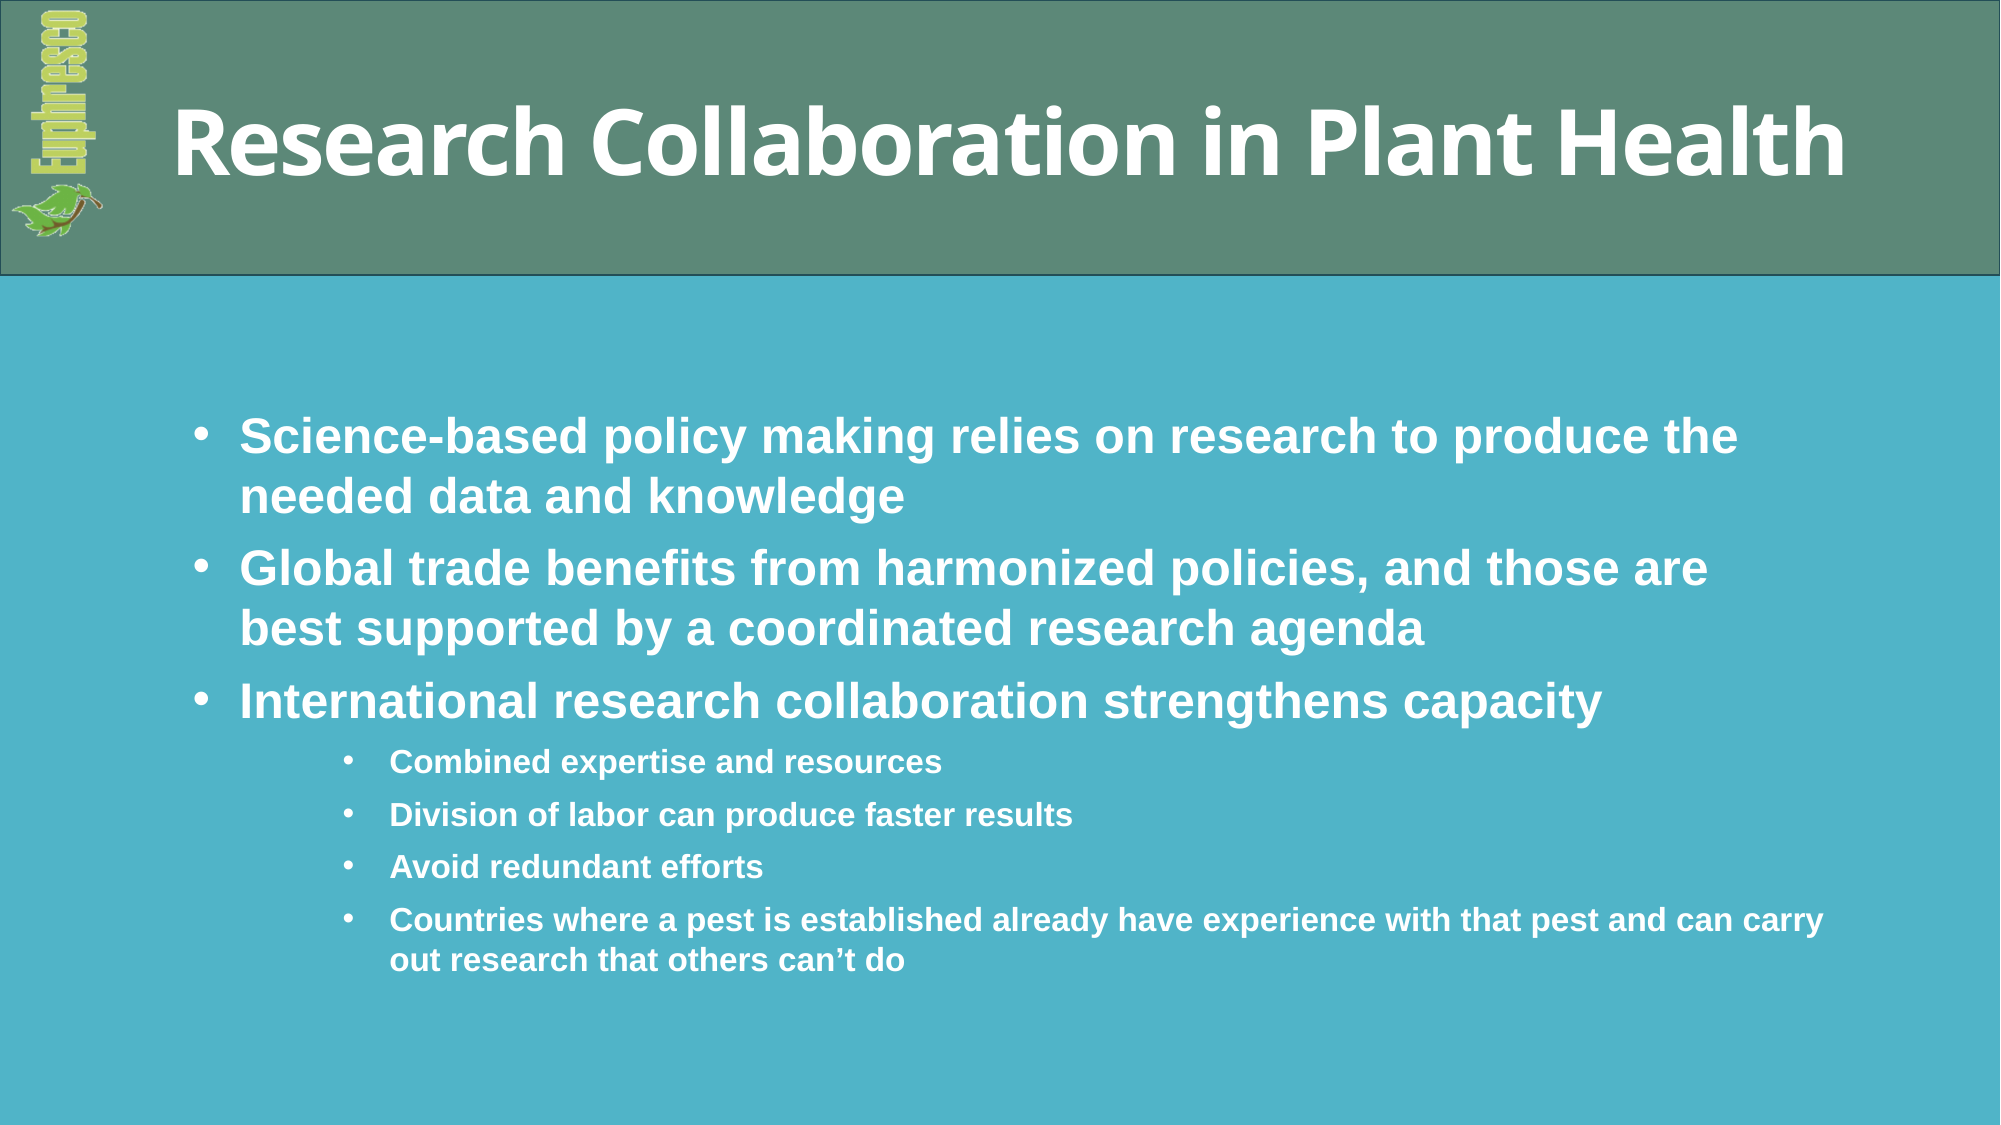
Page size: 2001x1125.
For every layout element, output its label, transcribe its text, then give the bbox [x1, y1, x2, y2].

text_box Science-based policy making relies on research to produce the needed data and knowledge Global trade benefits from harmonized policies, and those are best supported by a coordinated research agenda International research collaboration strengthens capacity Combined expertise and resources Division of labor can produce faster results Avoid redundant efforts Countries where a pest is established already have experience with that pest and can carry out research that others can’t do [177, 395, 1842, 1058]
text_box Research Collaboration in Plant Health [125, 11, 1894, 284]
text_box [0, 0, 6, 62]
text_box [125, 0, 2000, 276]
picture [0, 0, 188, 244]
text_box [0, 182, 125, 276]
